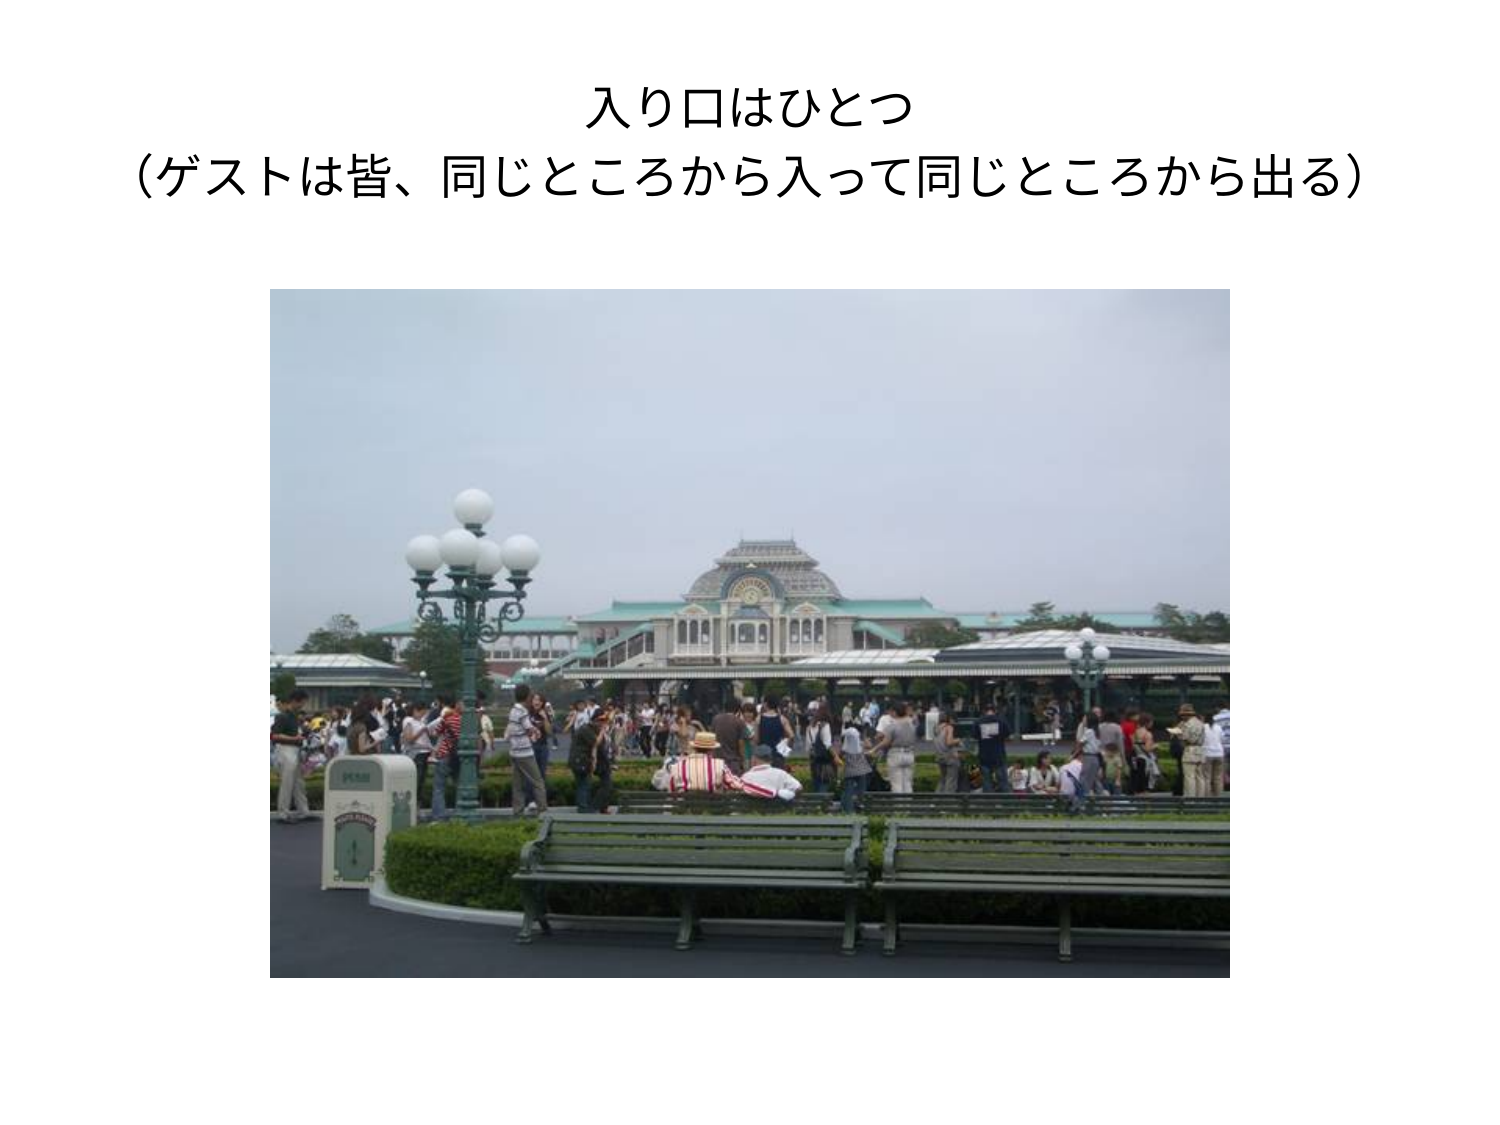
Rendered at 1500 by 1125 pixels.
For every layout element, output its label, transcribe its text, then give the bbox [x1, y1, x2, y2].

title 入り口はひとつ （ゲストは皆、同じところから入って同じところから出る） [74, 44, 1426, 233]
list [270, 289, 1230, 978]
